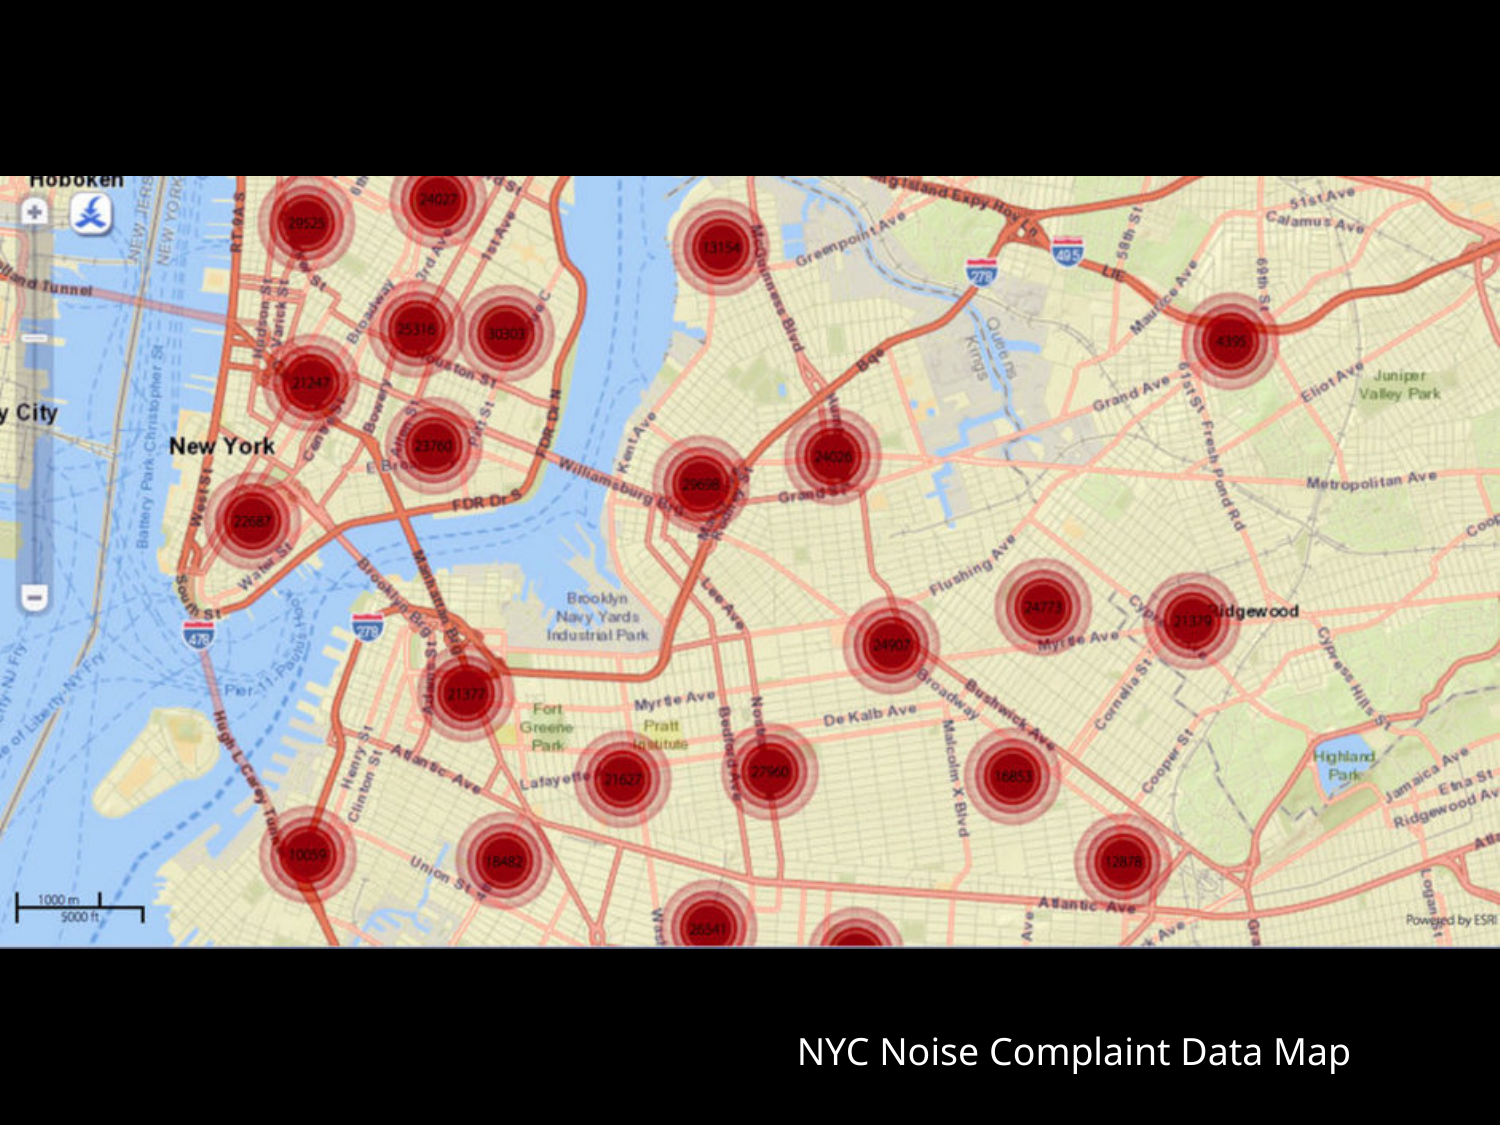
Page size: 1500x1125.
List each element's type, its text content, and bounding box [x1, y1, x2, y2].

picture [0, 176, 1500, 949]
text_box NYC Noise Complaint Data Map [782, 1020, 1367, 1081]
